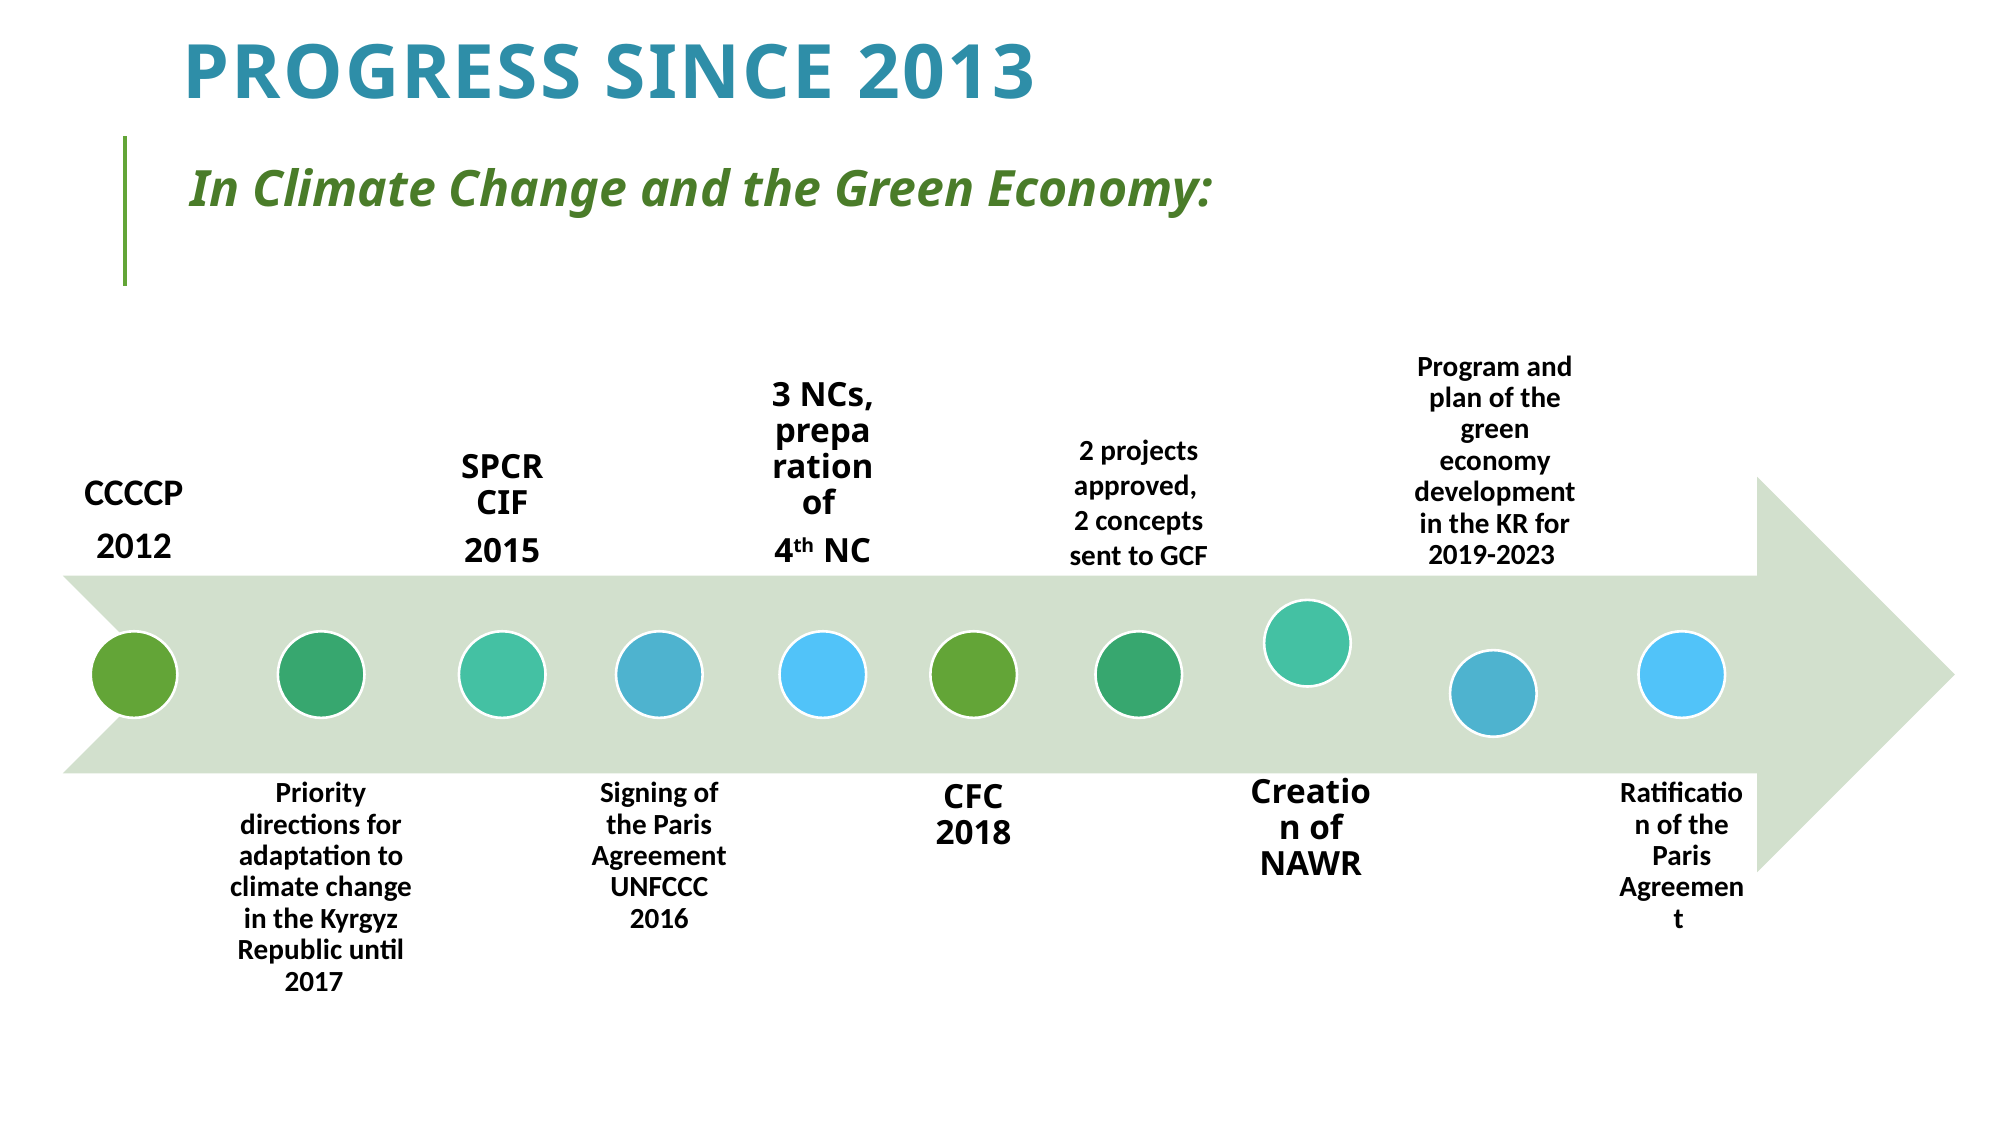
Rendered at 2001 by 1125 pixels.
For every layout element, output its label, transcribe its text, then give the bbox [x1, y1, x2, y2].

title progress since 2013 [168, 22, 1855, 131]
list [62, 241, 1956, 1108]
list In Climate Change and the Green Economy: [167, 131, 1855, 236]
